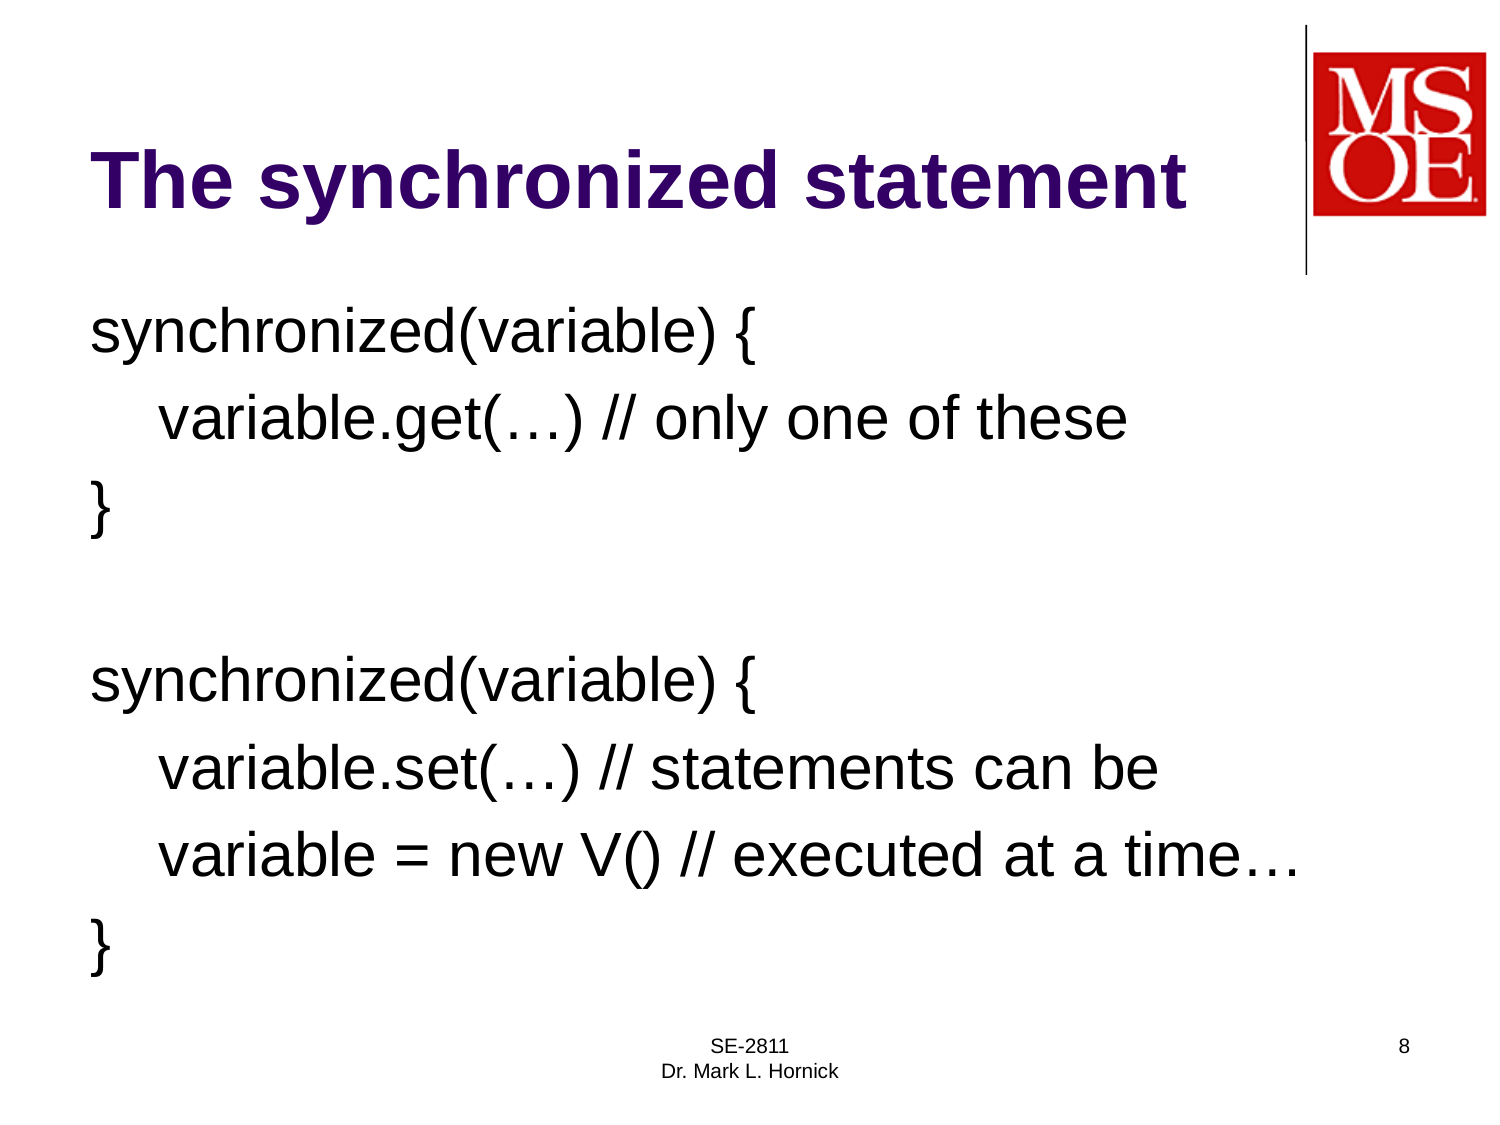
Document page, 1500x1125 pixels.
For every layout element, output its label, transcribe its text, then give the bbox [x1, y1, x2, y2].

slide_number 8 [1074, 1024, 1426, 1101]
picture [1313, 37, 1488, 232]
footer SE-2811 Dr. Mark L. Hornick [512, 1024, 988, 1101]
title The synchronized statement [74, 19, 1313, 233]
list synchronized(variable) { variable.get(…) // only one of these } synchronized(variable) { variable.set(…) // statements can be variable = new V() // executed at a time… } [74, 281, 1426, 1006]
